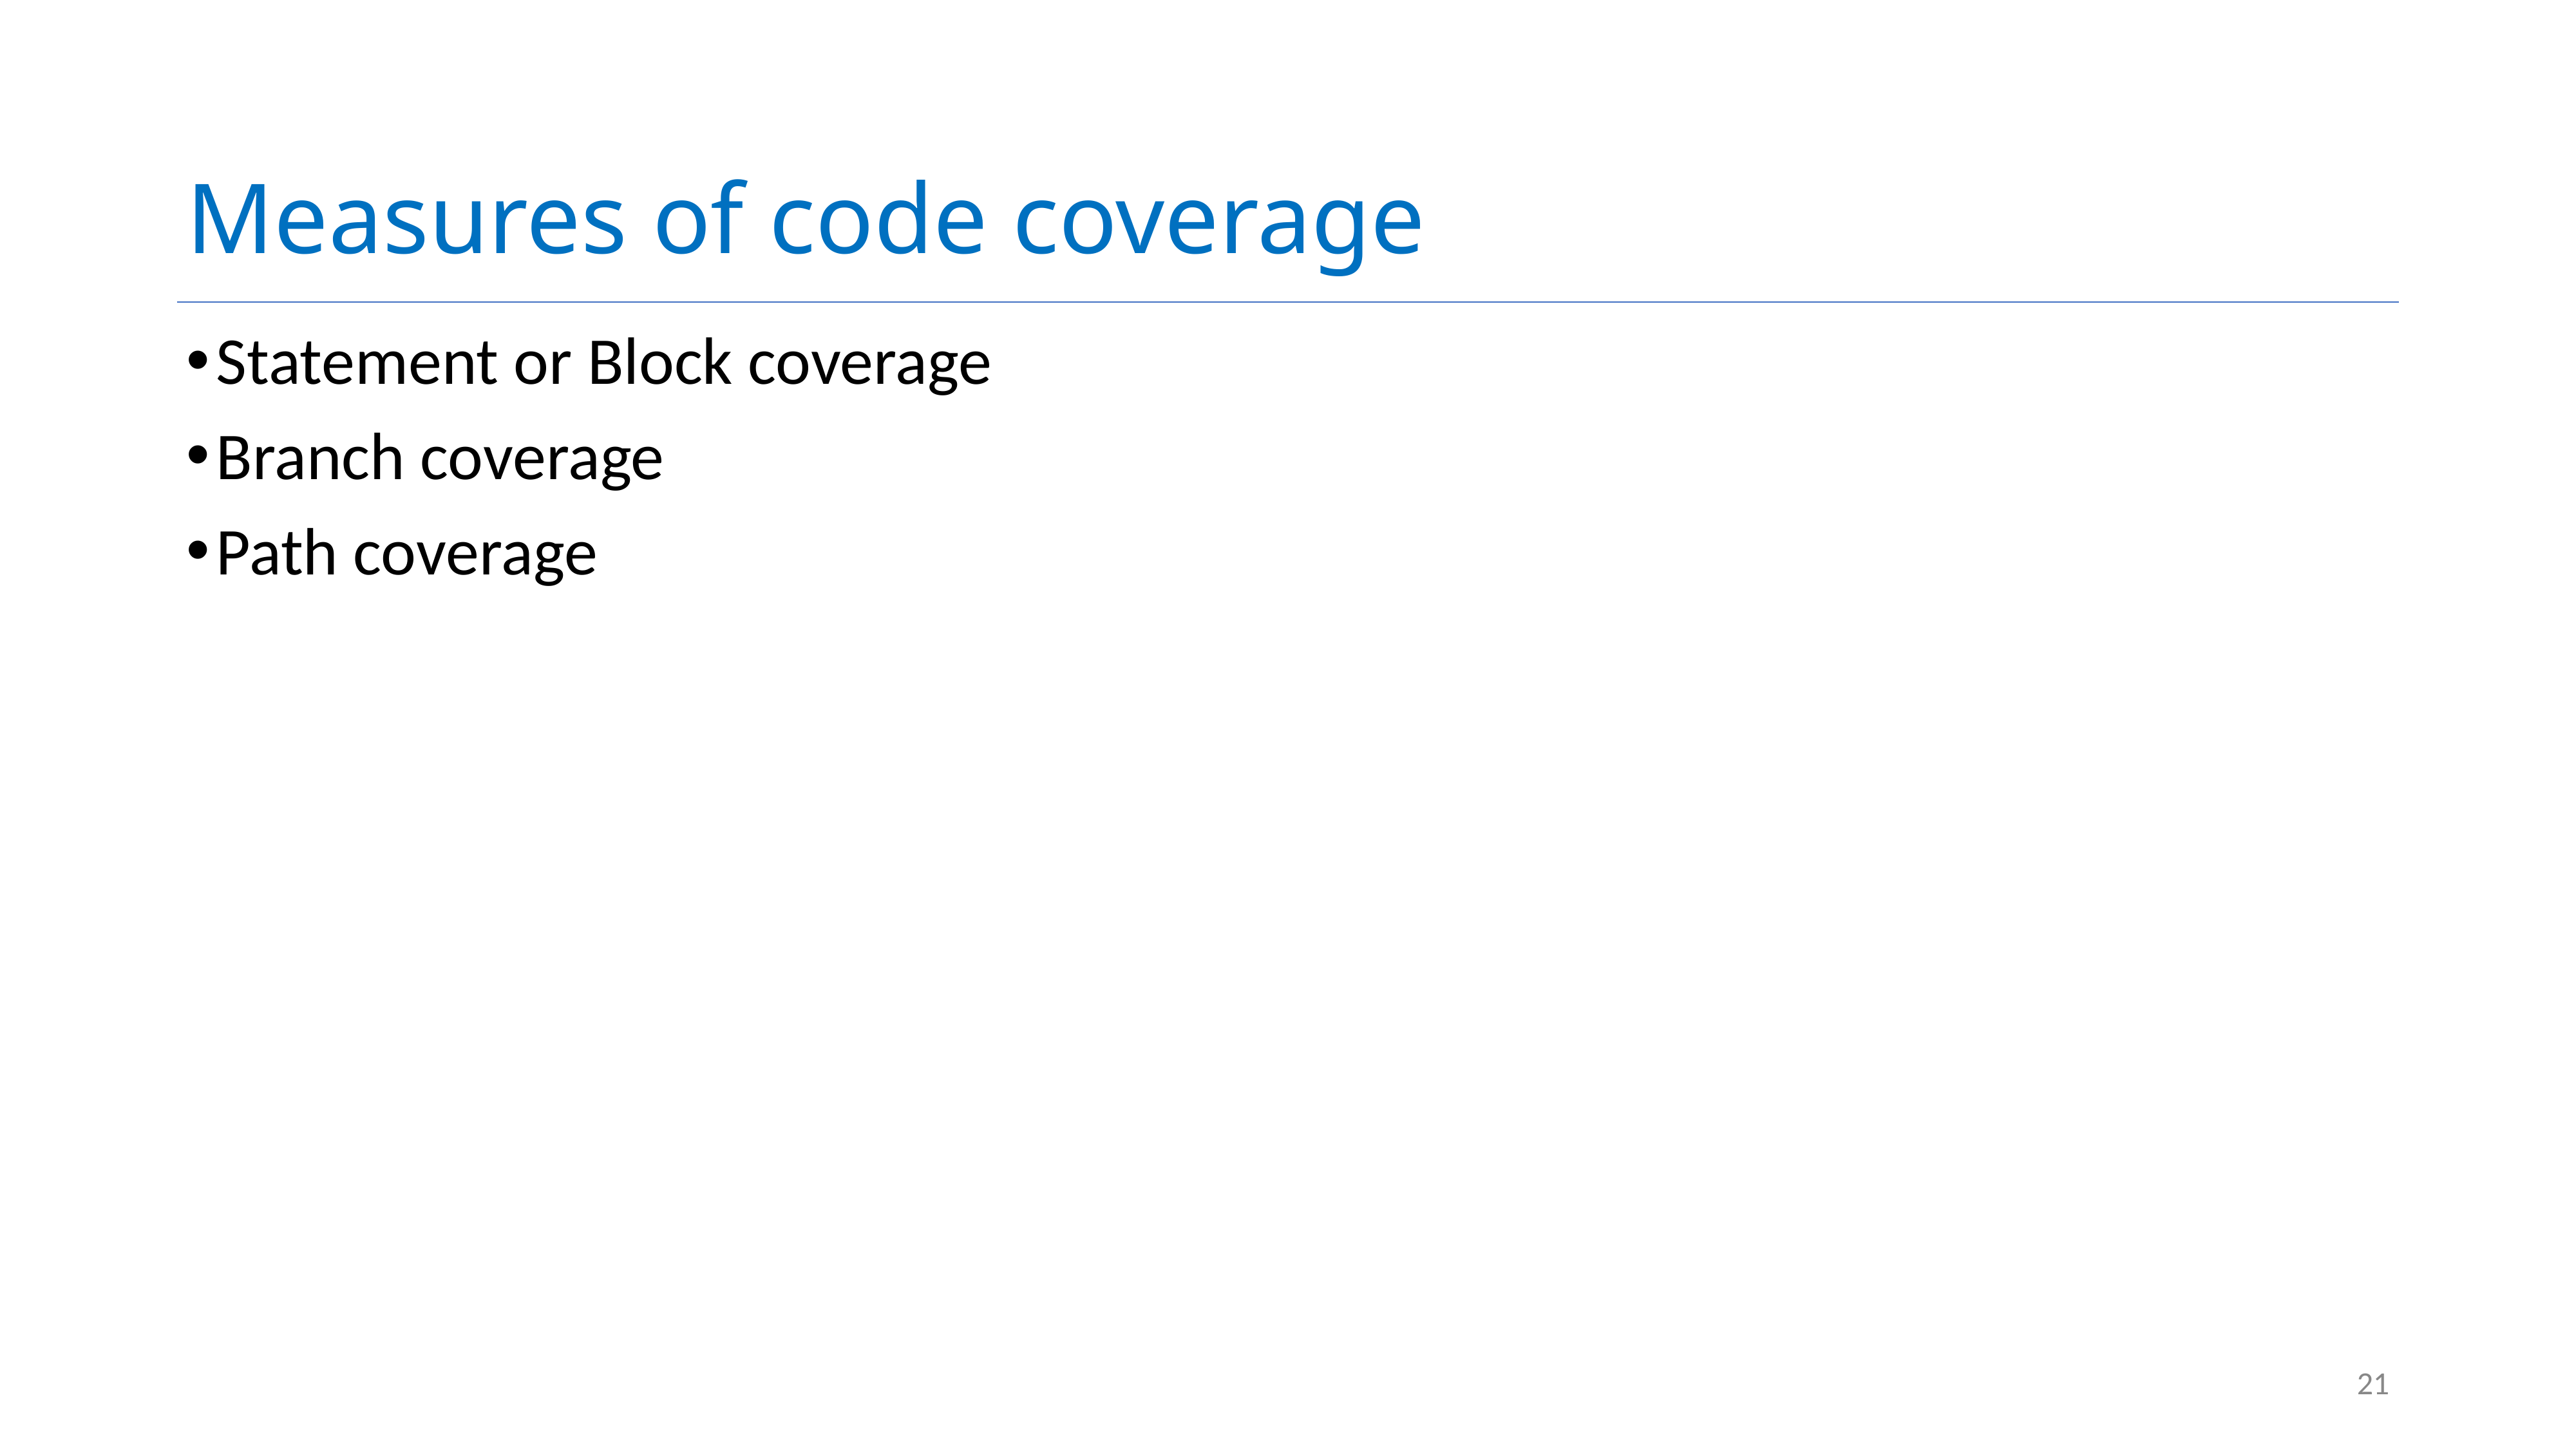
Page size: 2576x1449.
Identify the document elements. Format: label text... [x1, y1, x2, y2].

title Measures of code coverage [176, 3, 2400, 285]
slide_number 21 [2344, 1355, 2400, 1408]
list Statement or Block coverage Branch coverage Path coverage [176, 316, 1845, 1238]
